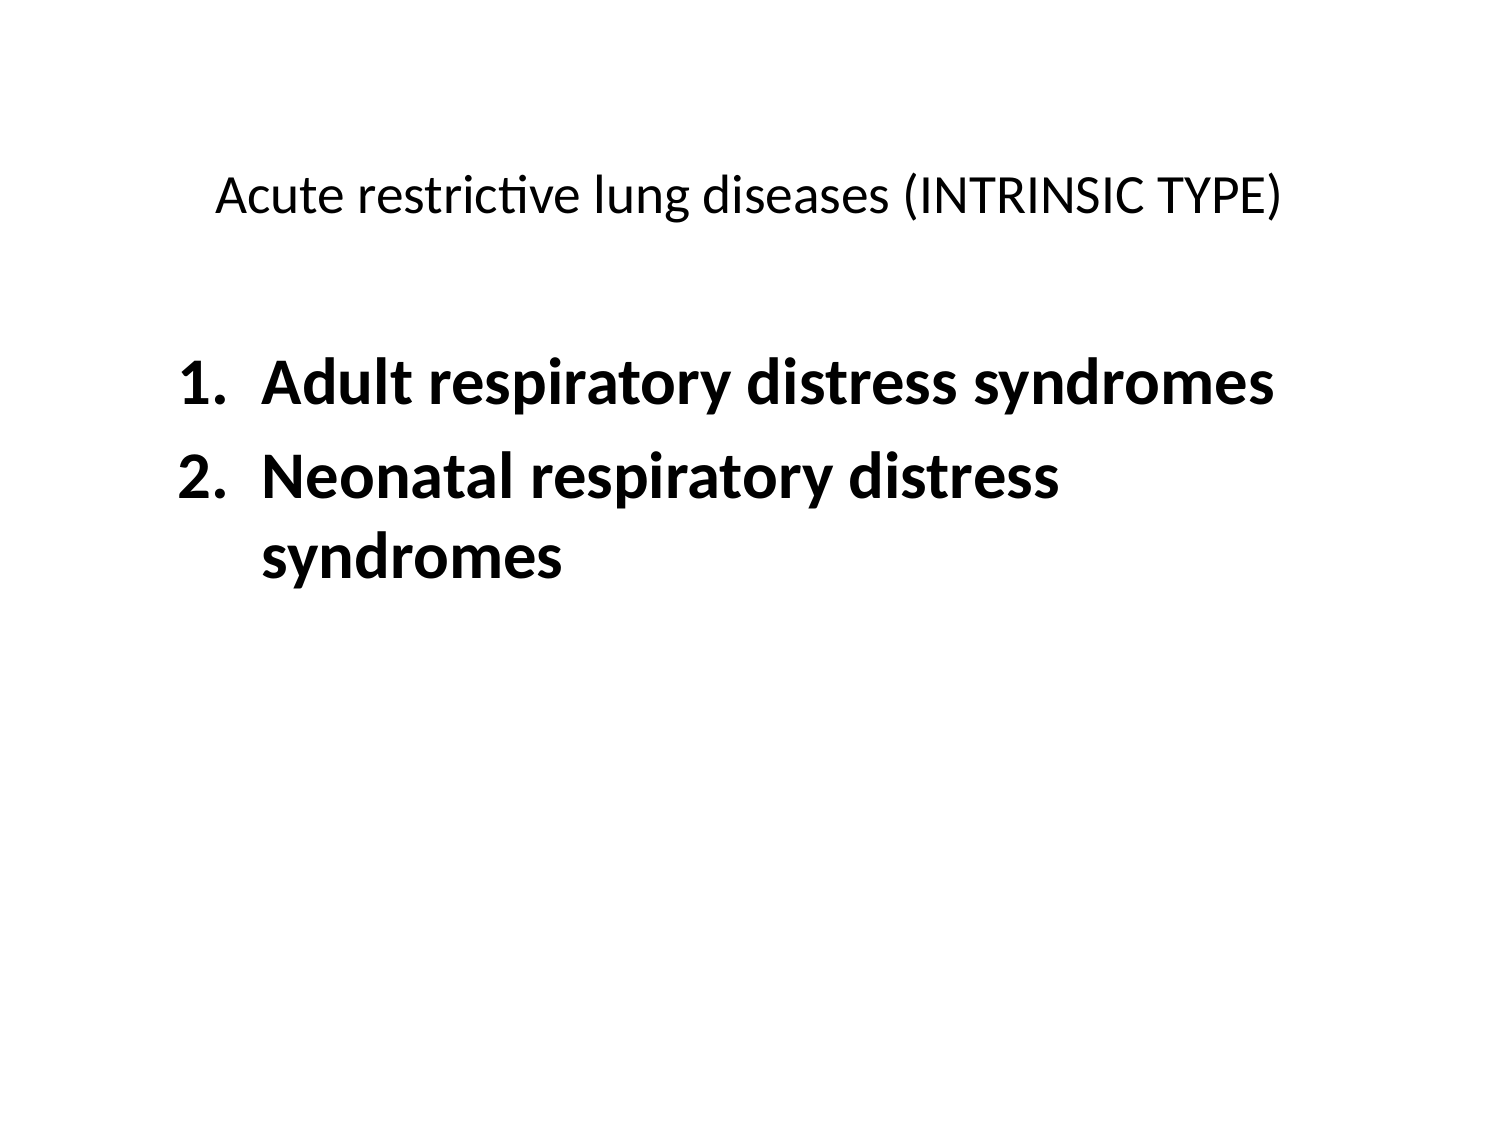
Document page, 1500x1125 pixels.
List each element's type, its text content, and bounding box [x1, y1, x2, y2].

list Adult respiratory distress syndromes Neonatal respiratory distress syndromes [162, 237, 1375, 913]
title Acute restrictive lung diseases (INTRINSIC TYPE) [75, 45, 1425, 233]
